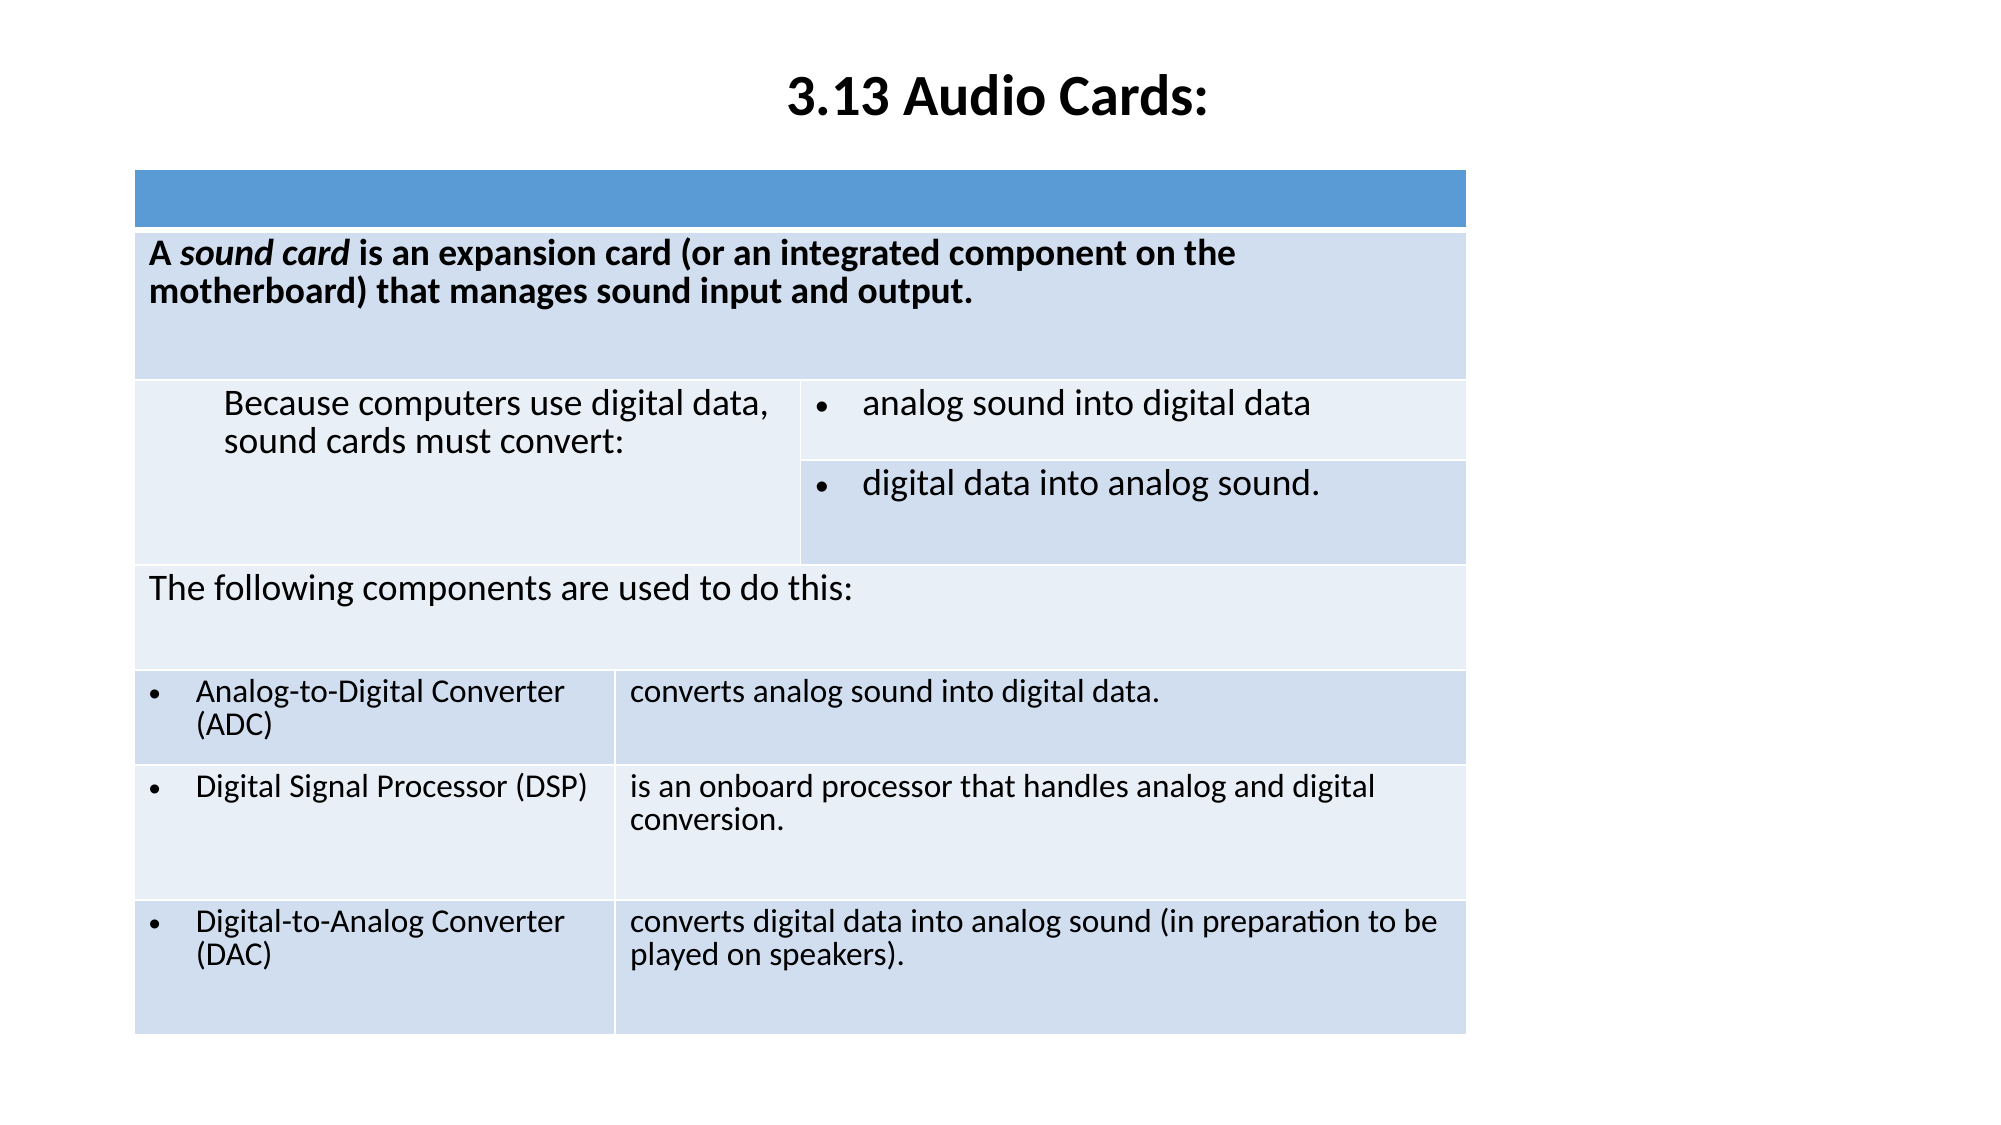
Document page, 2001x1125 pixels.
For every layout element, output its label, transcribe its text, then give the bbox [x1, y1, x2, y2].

table_cell Because computers use digital data, sound cards must convert: [135, 381, 800, 564]
table_cell converts analog sound into digital data. [616, 671, 1466, 764]
table_cell Digital-to-Analog Converter (DAC) [135, 901, 614, 1034]
text_box 3.13 Audio Cards: [771, 49, 1225, 135]
table_cell analog sound into digital data [801, 381, 1466, 459]
table_header [135, 170, 1466, 227]
table_cell converts digital data into analog sound (in preparation to be played on speakers). [616, 901, 1466, 1034]
table_cell is an onboard processor that handles analog and digital conversion. [616, 766, 1466, 899]
table_cell Analog-to-Digital Converter (ADC) [135, 671, 614, 764]
table_cell The following components are used to do this: [135, 566, 1466, 669]
table_cell A sound card is an expansion card (or an integrated component on the motherboard) that manages sound input and output. [135, 233, 1466, 379]
table_cell digital data into analog sound. [801, 461, 1466, 564]
table_cell Digital Signal Processor (DSP) [135, 766, 614, 899]
